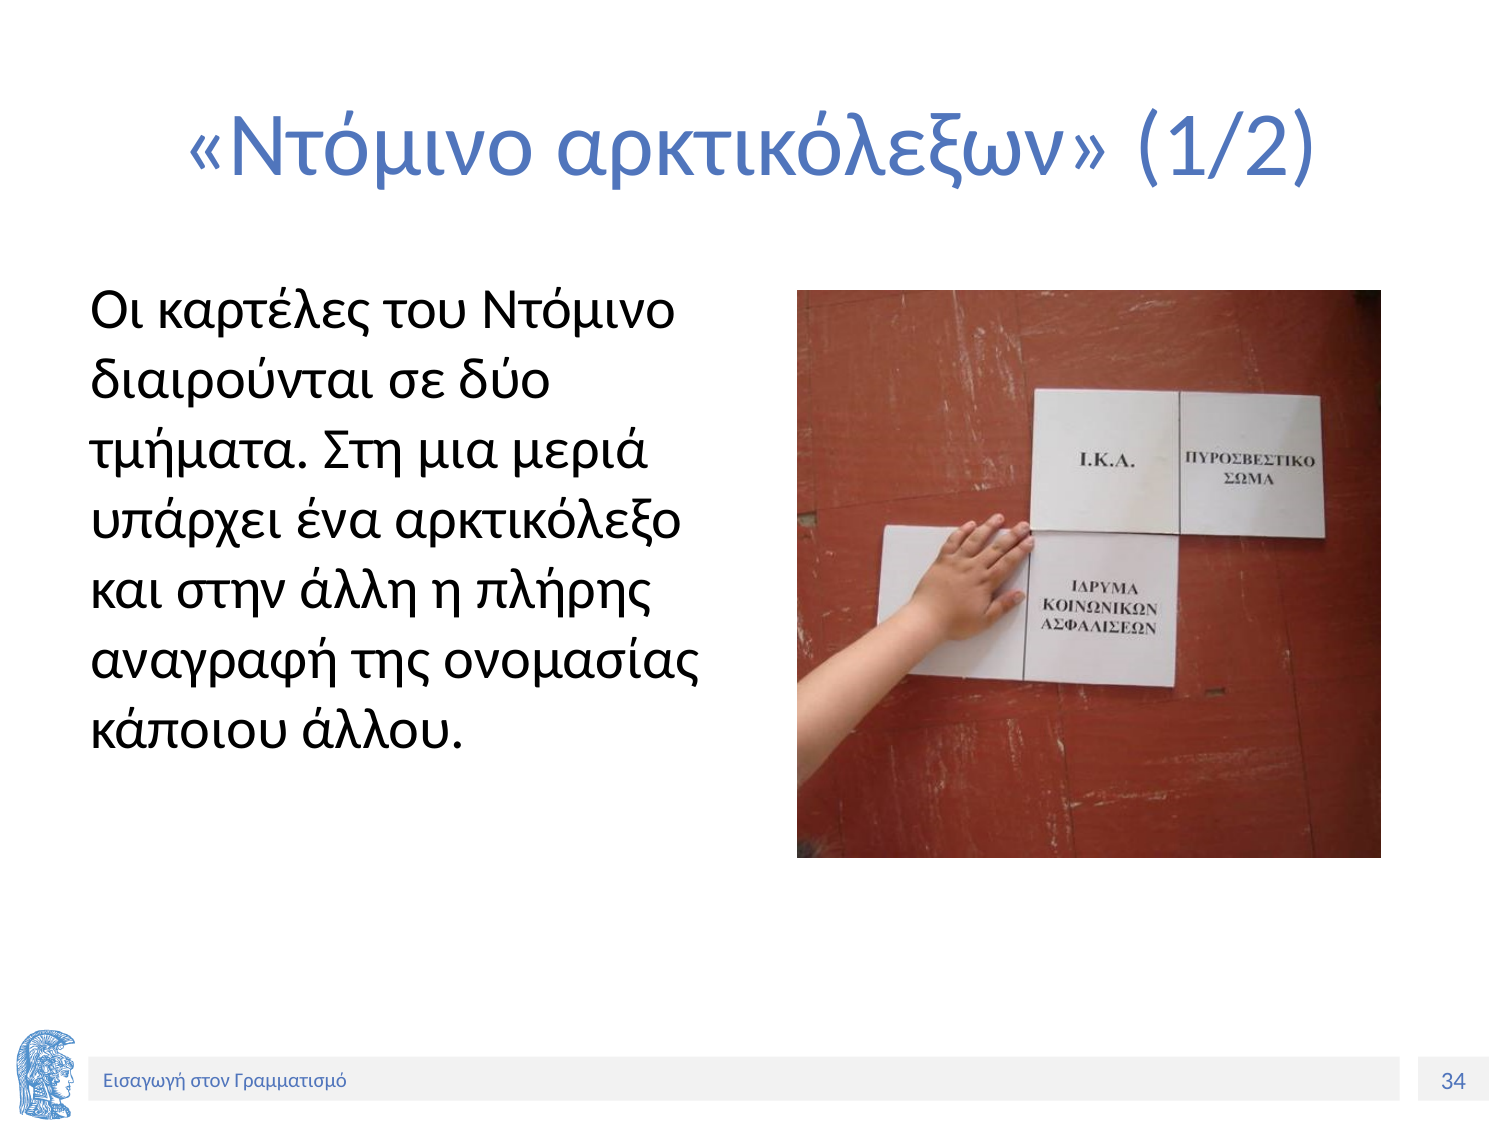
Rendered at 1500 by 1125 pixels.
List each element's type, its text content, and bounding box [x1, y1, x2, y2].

list Οι καρτέλες του Ντόμινο διαιρούνται σε δύο τμήματα. Στη μια μεριά υπάρχει ένα αρκτικόλεξο και στην άλλη η πλήρης αναγραφή της ονομασίας κάποιου άλλου. [75, 262, 738, 1005]
title «Ντόμινο αρκτικόλεξων» (1/2) [75, 45, 1425, 233]
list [796, 290, 1381, 858]
picture [9, 1026, 81, 1120]
